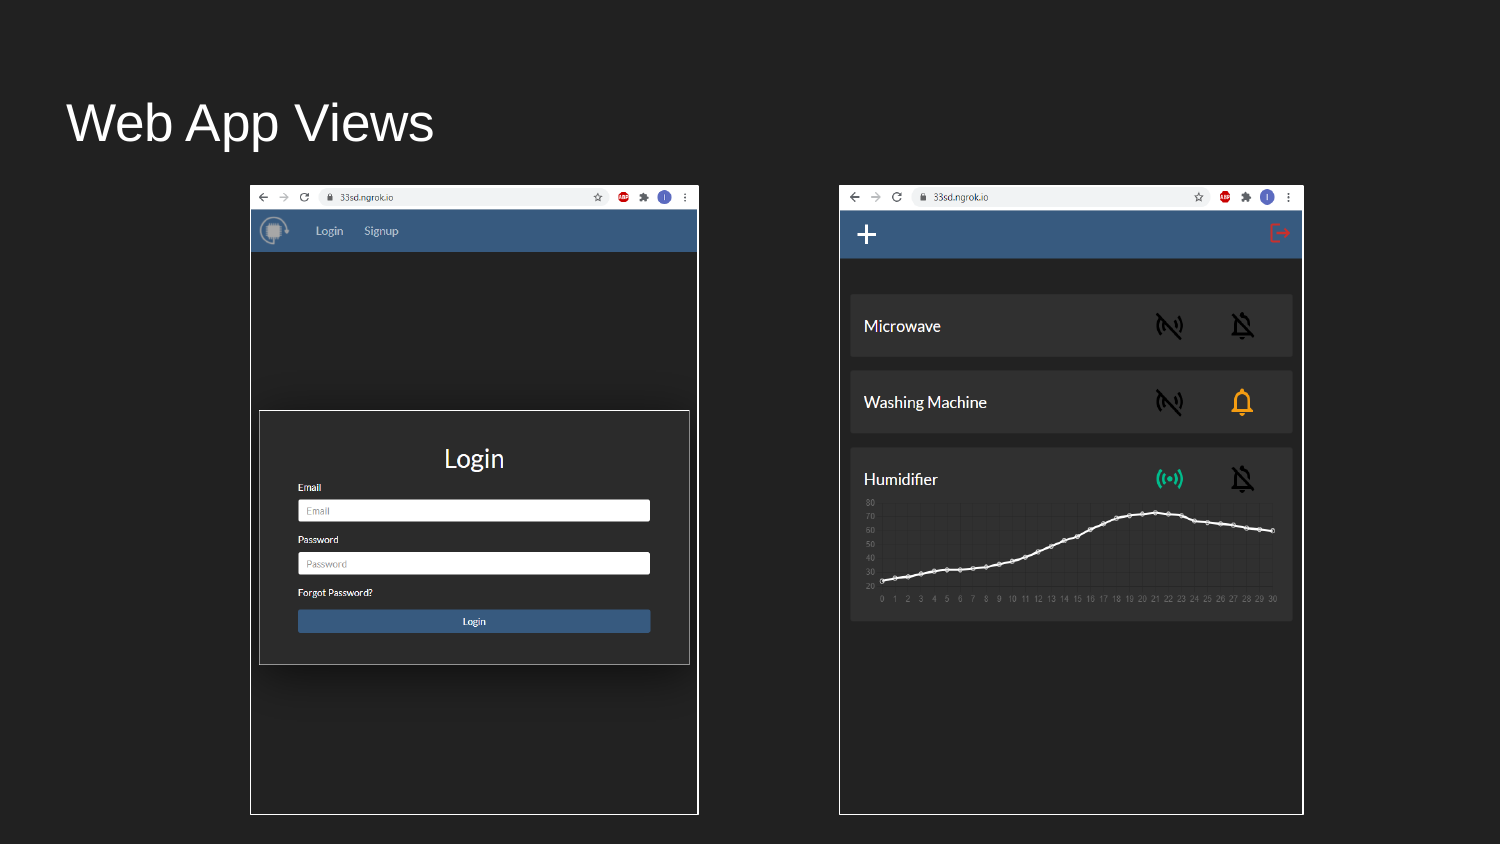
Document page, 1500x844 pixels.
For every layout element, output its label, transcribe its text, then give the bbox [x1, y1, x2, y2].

picture [839, 186, 1303, 814]
picture [251, 186, 698, 814]
title Web App Views [51, 72, 1449, 167]
